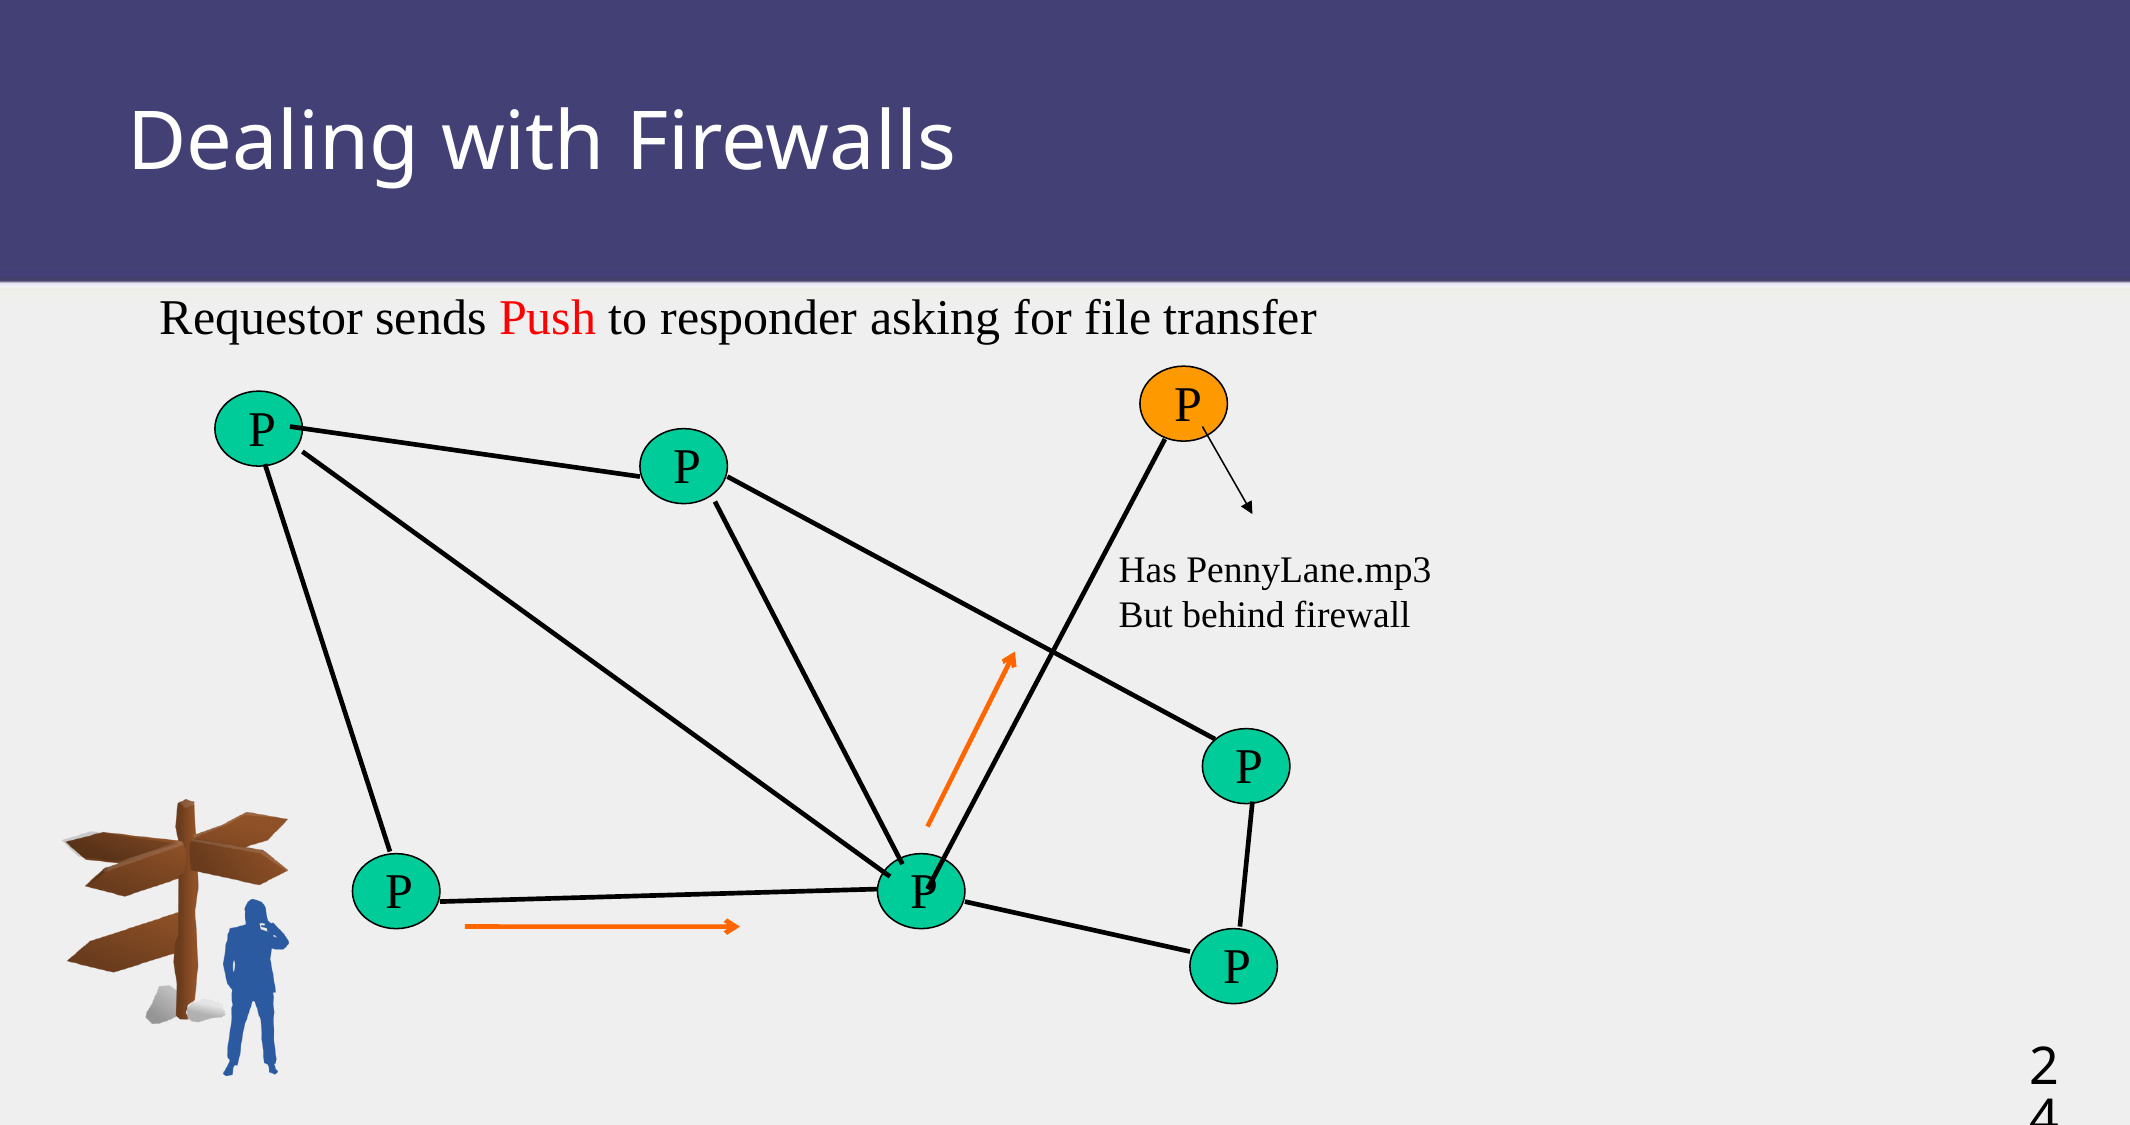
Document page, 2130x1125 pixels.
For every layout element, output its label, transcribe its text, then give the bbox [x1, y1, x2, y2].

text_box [1189, 926, 1278, 1004]
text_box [877, 851, 966, 929]
text_box [927, 651, 1016, 827]
picture [0, 0, 2130, 1125]
text_box 24 [2014, 1024, 2103, 1088]
text_box Requestor sends Push to responder asking for file transfer [144, 276, 1333, 352]
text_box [352, 851, 441, 929]
text_box [464, 919, 740, 934]
text_box [1216, 451, 1253, 515]
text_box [1202, 726, 1291, 804]
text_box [639, 426, 728, 504]
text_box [214, 388, 303, 467]
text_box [1139, 363, 1228, 442]
title Dealing with Firewalls [106, 45, 2059, 230]
text_box Has PennyLane.mp3 But behind firewall [1103, 537, 1447, 643]
